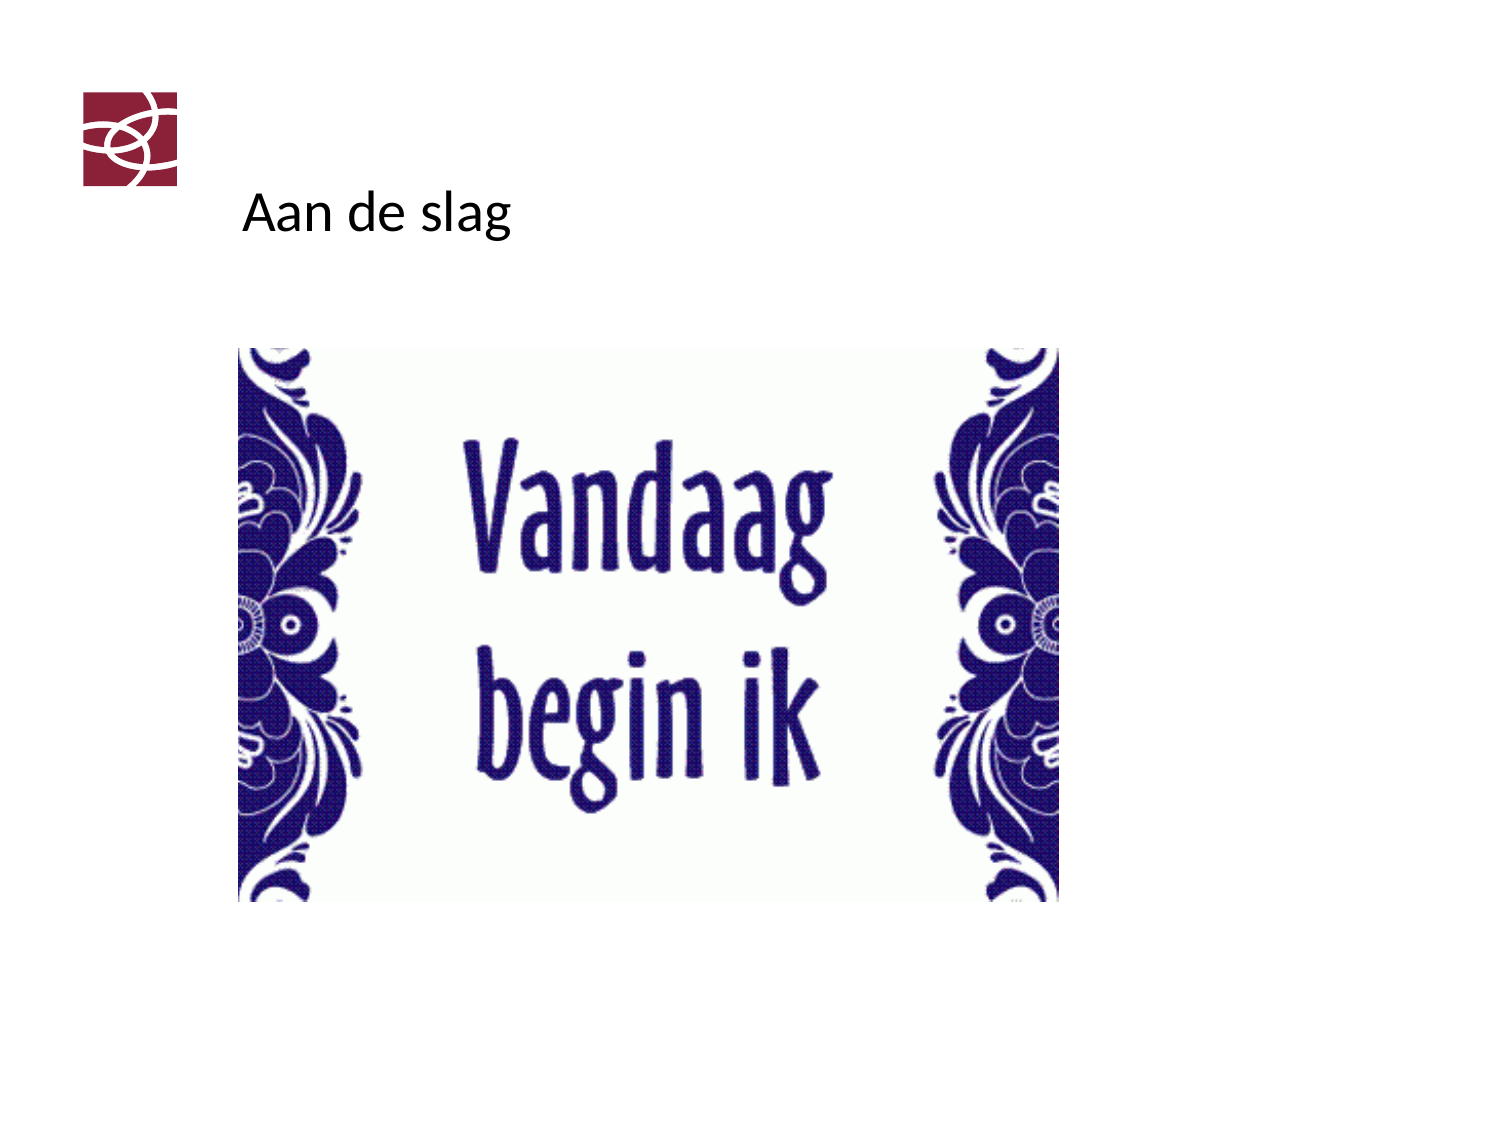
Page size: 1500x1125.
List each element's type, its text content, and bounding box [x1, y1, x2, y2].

picture [238, 348, 1060, 903]
list Aan de slag [242, 172, 1388, 242]
